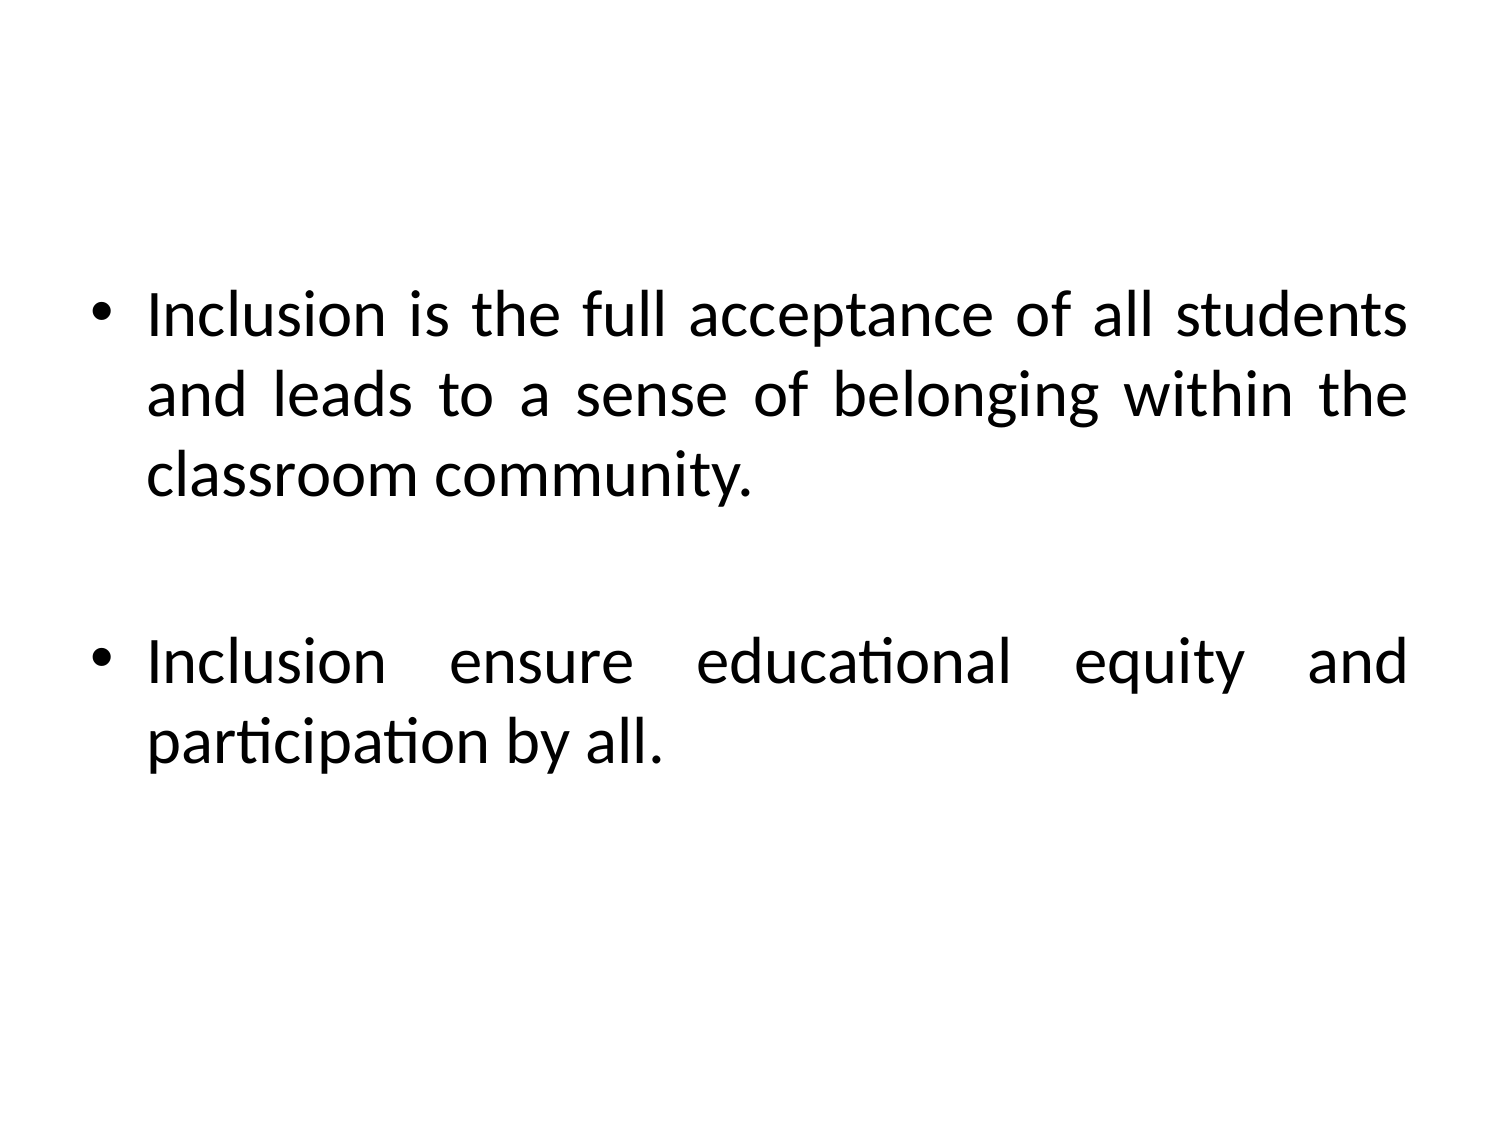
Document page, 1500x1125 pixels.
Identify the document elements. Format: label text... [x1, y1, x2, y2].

list Inclusion is the full acceptance of all students and leads to a sense of belonging within the classroom community. Inclusion ensure educational equity and participation by all. [75, 262, 1425, 1005]
